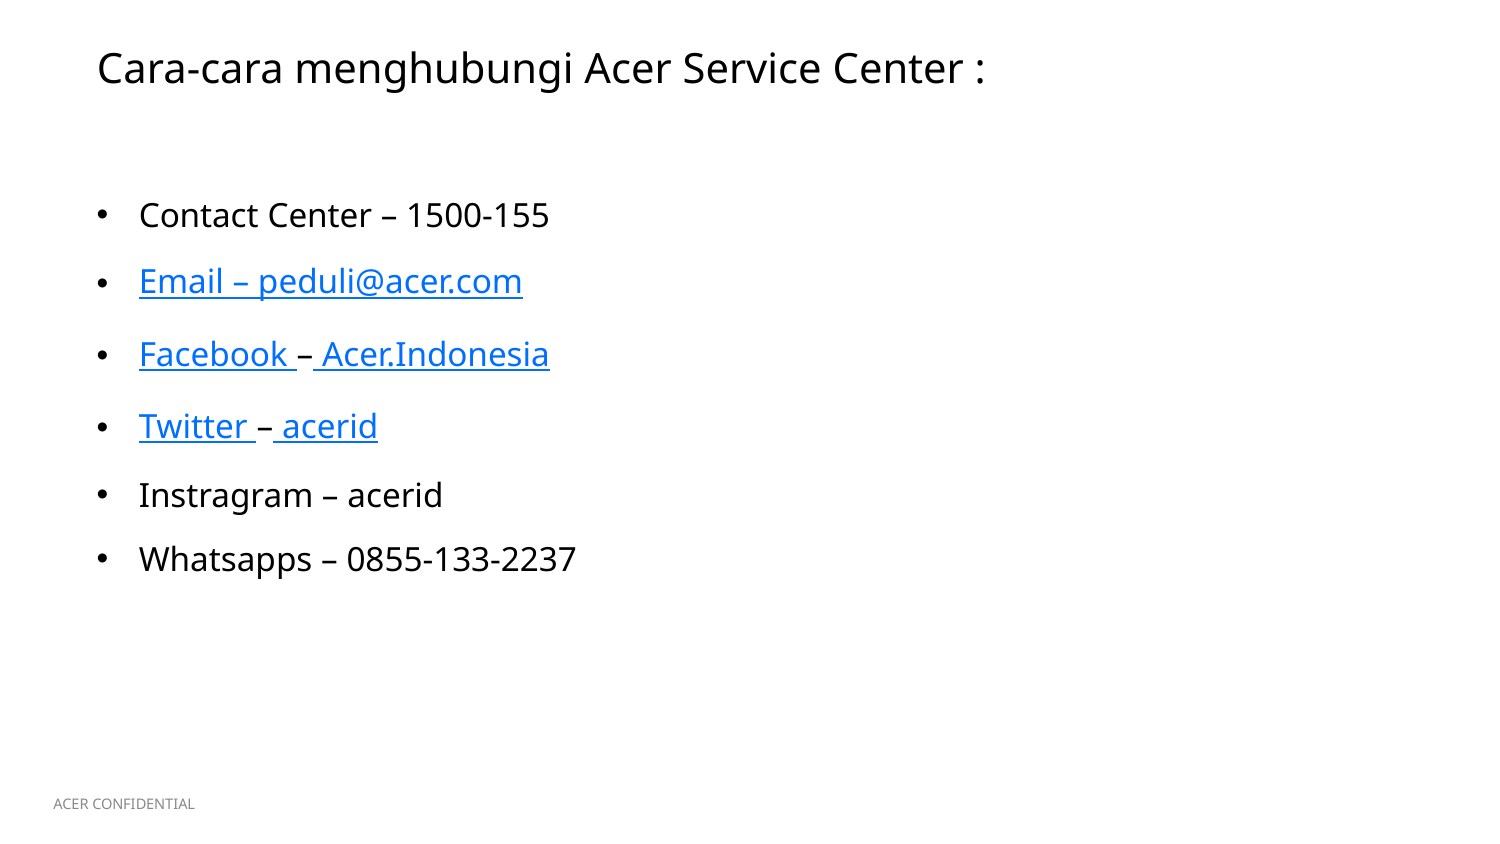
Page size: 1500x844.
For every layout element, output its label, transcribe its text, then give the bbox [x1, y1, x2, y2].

title Cara-cara menghubungi Acer Service Center : [96, 51, 1441, 119]
list Contact Center – 1500-155 Email – peduli@acer.com Facebook – Acer.Indonesia Twitter – acerid Instragram – acerid Whatsapps – 0855-133-2237 [96, 173, 1441, 768]
